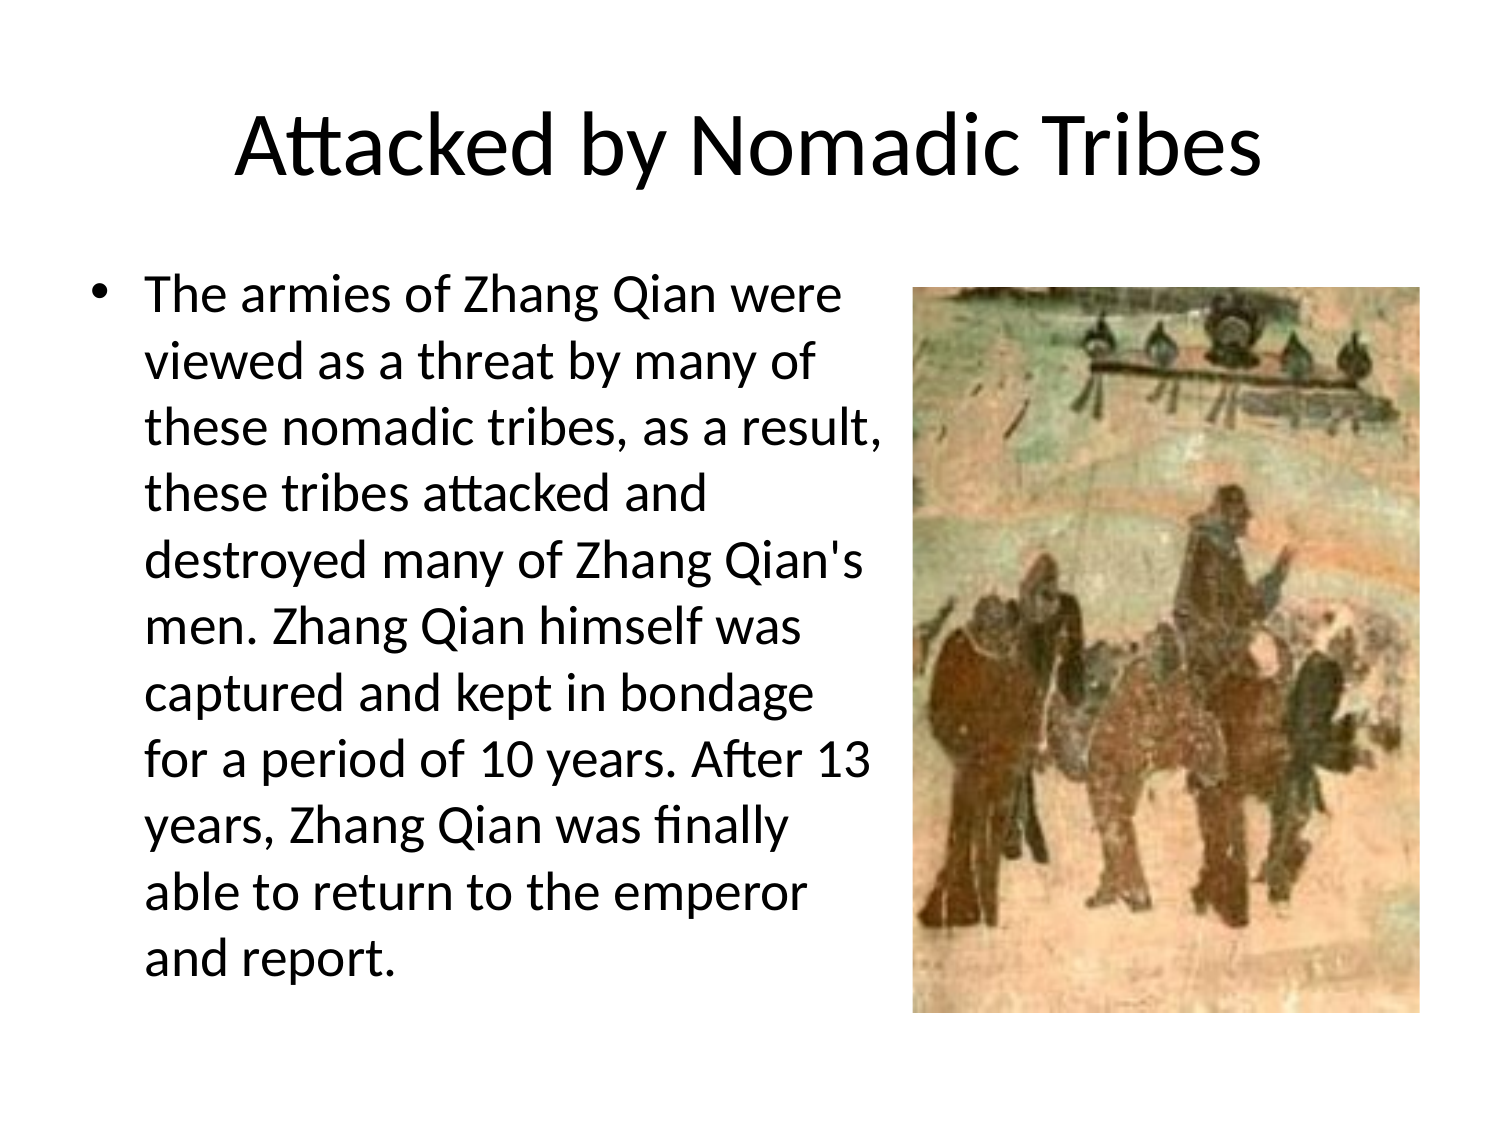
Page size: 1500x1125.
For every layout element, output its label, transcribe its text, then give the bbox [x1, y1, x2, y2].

list The armies of Zhang Qian were viewed as a threat by many of these nomadic tribes, as a result, these tribes attacked and destroyed many of Zhang Qian's men. Zhang Qian himself was captured and kept in bondage for a period of 10 years. After 13 years, Zhang Qian was finally able to return to the emperor and report. [75, 249, 900, 1000]
title Attacked by Nomadic Tribes [75, 45, 1425, 233]
picture [912, 287, 1420, 1013]
